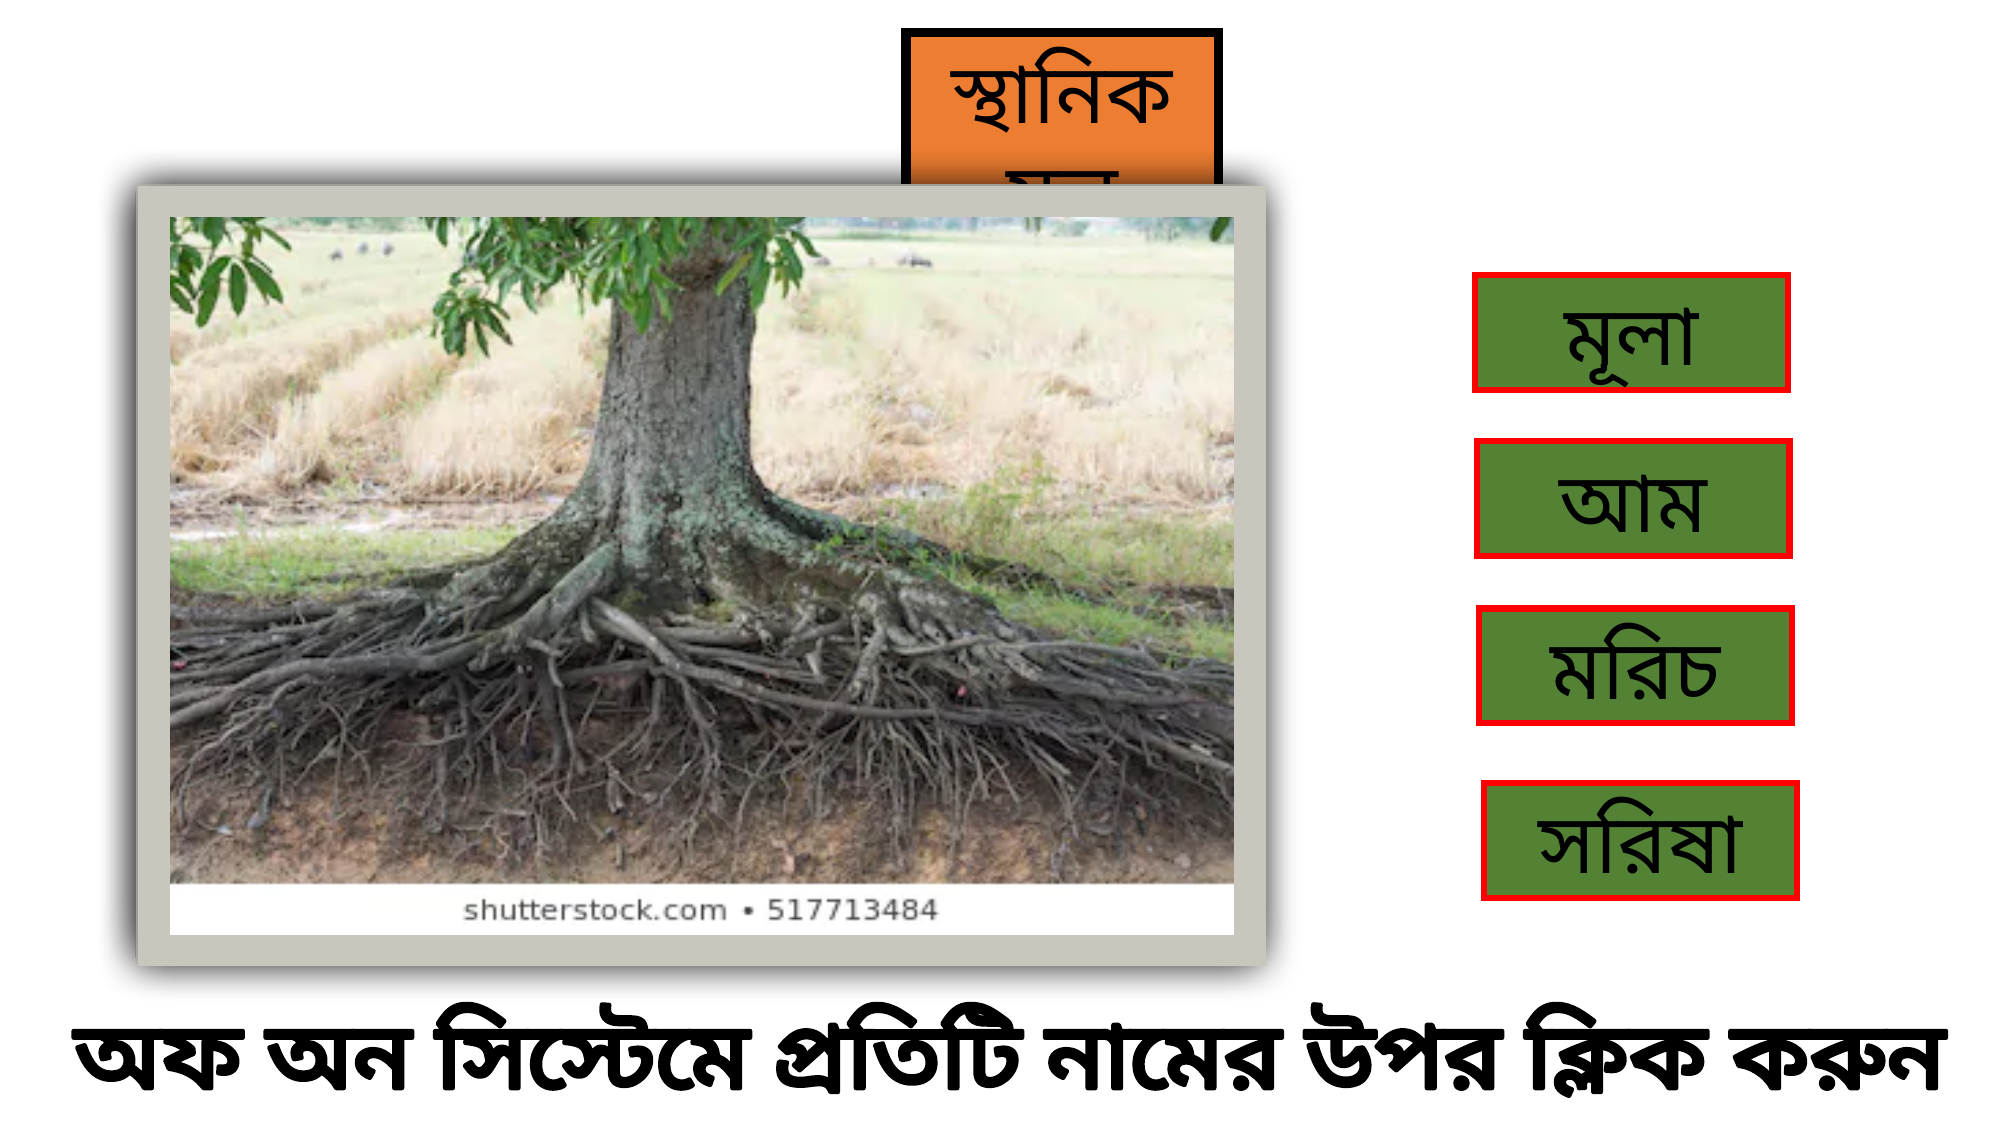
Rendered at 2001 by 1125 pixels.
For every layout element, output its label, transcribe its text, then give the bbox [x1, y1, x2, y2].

text_box মরিচ [1478, 607, 1793, 724]
text_box মূলা [1474, 274, 1789, 391]
text_box স্থানিক মূল [905, 32, 1220, 153]
text_box সরিষা [1483, 782, 1798, 899]
picture [166, 215, 1235, 936]
text_box আম [1476, 440, 1791, 557]
